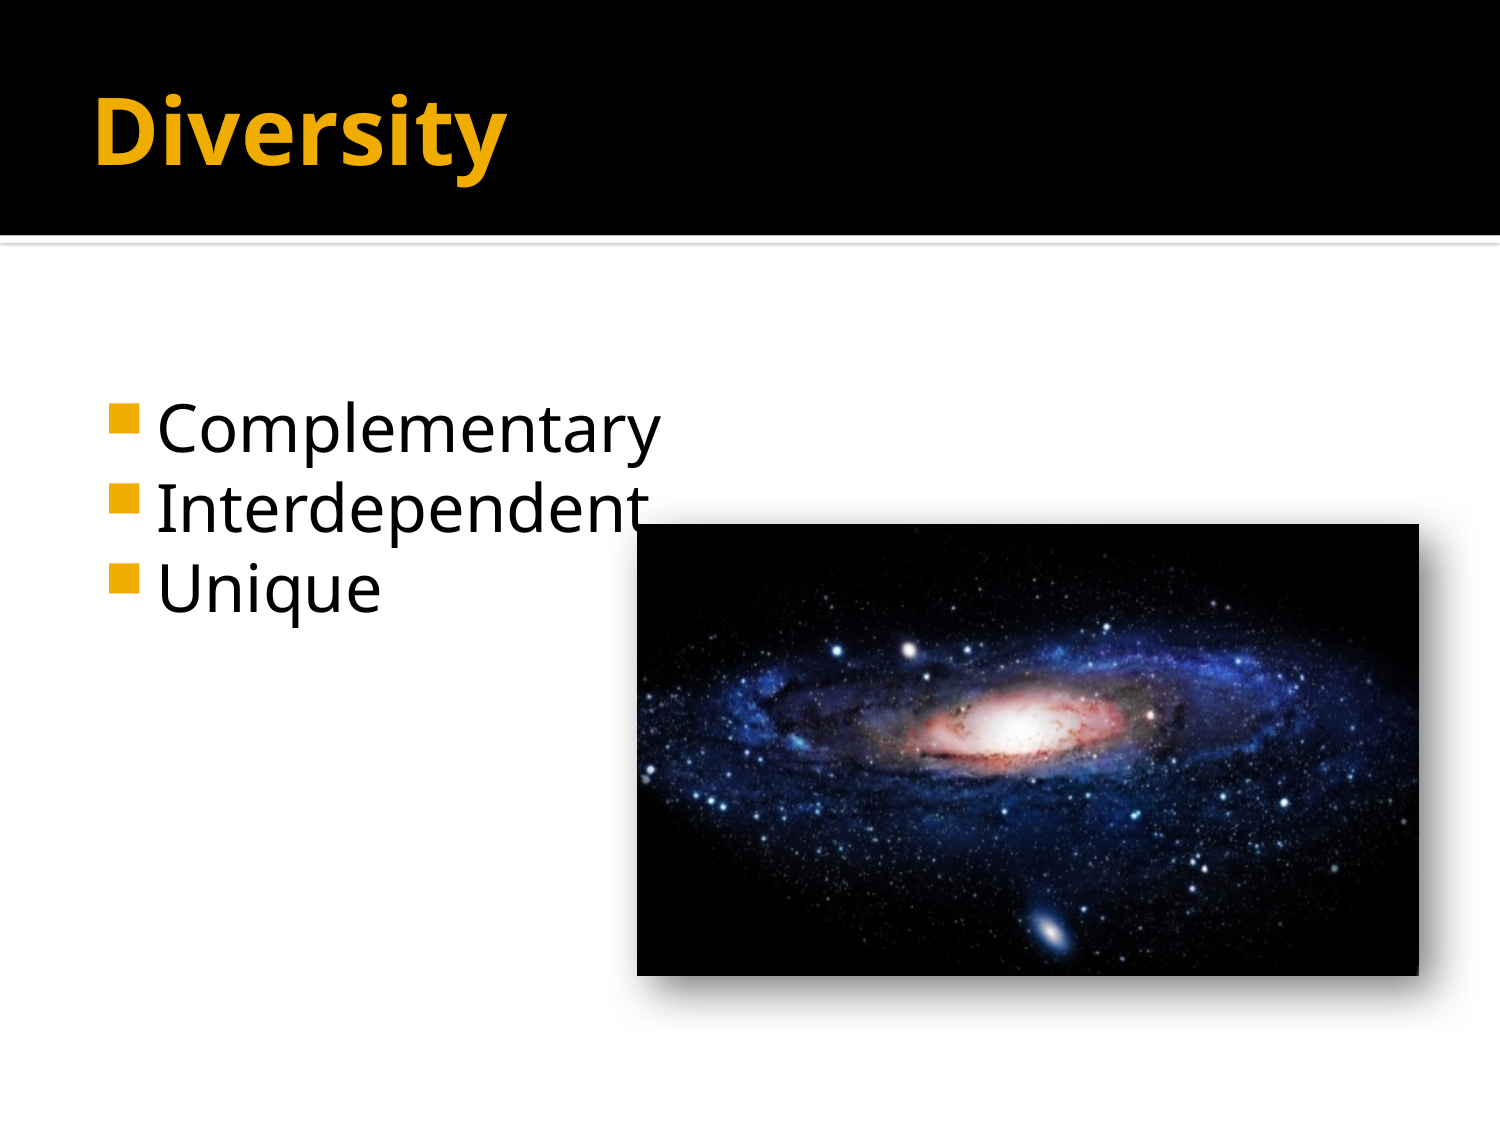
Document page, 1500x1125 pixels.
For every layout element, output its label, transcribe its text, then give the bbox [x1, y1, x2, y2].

list Complementary Interdependent Unique [75, 291, 1425, 1050]
title Diversity [75, 25, 1425, 231]
picture [637, 524, 1419, 976]
